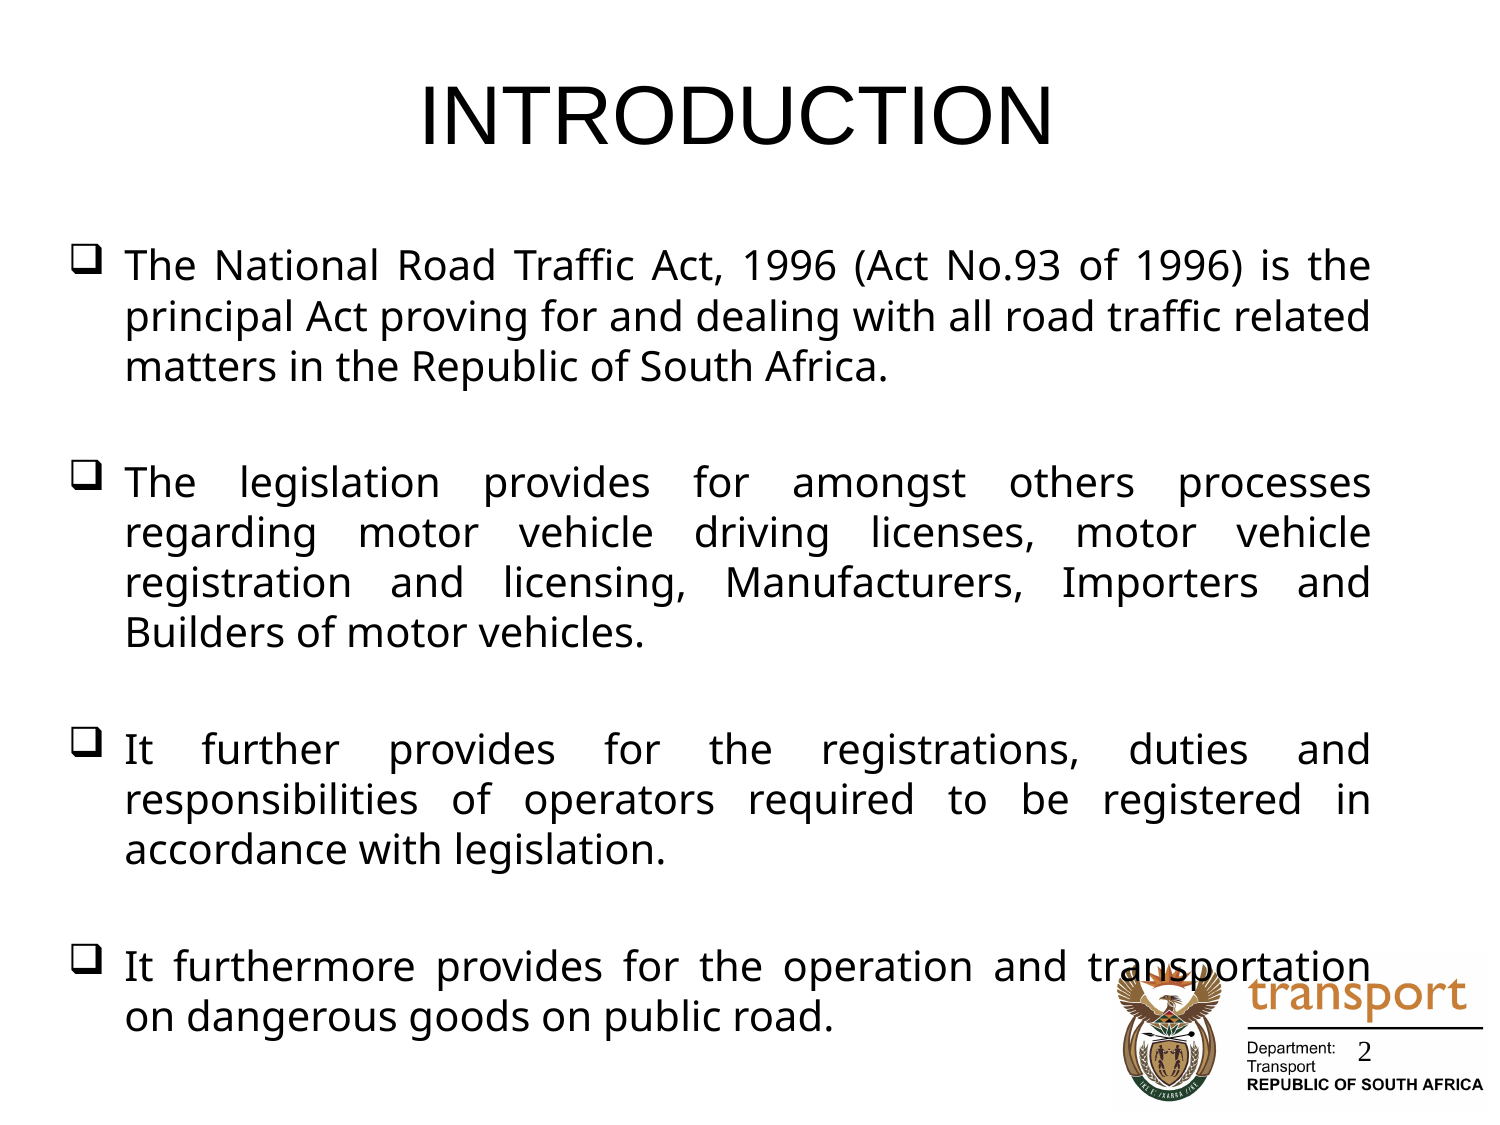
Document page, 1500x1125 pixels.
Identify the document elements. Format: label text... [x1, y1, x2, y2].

title INTRODUCTION [112, 30, 1388, 185]
slide_number 2 [1074, 1024, 1388, 1101]
list The National Road Traffic Act, 1996 (Act No.93 of 1996) is the principal Act proving for and dealing with all road traffic related matters in the Republic of South Africa. The legislation provides for amongst others processes regarding motor vehicle driving licenses, motor vehicle registration and licensing, Manufacturers, Importers and Builders of motor vehicles. It further provides for the registrations, duties and responsibilities of operators required to be registered in accordance with legislation. It furthermore provides for the operation and transportation on dangerous goods on public road. [53, 231, 1388, 1025]
